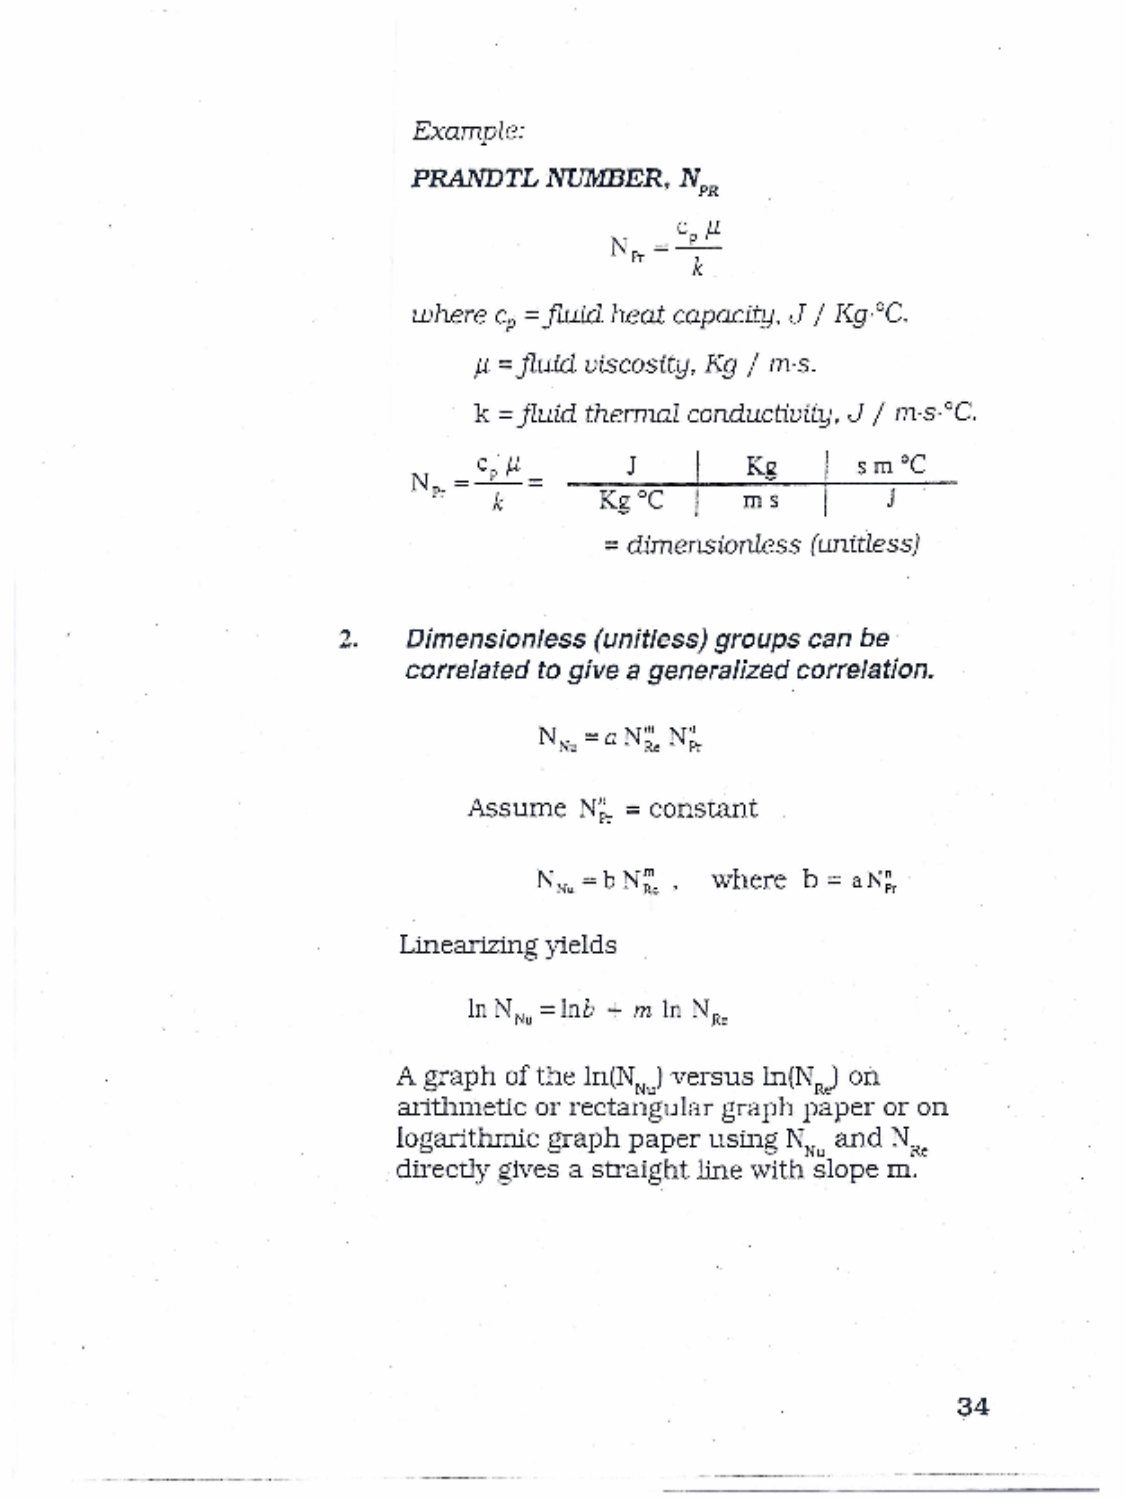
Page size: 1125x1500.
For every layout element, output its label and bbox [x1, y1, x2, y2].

list [0, 0, 1125, 1500]
